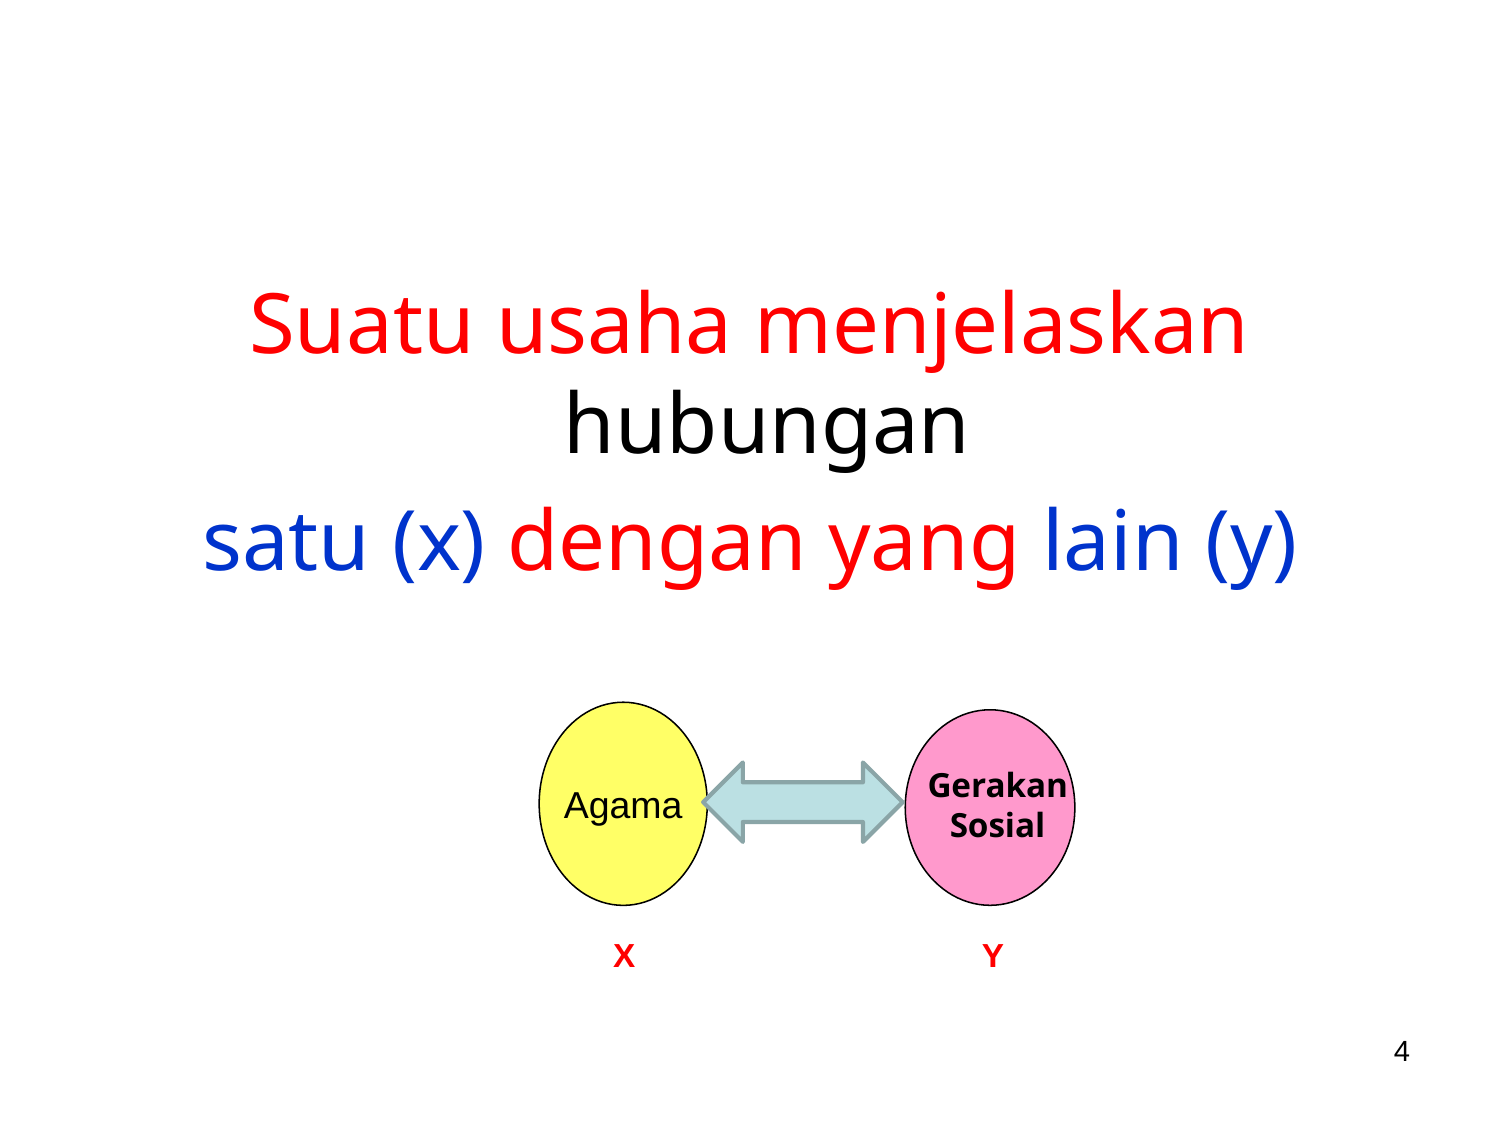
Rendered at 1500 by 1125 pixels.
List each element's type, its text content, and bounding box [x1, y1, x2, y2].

text_box [701, 760, 905, 844]
list Suatu usaha menjelaskan hubungan satu (x) dengan yang lain (y) [74, 262, 1426, 1006]
text_box X [386, 926, 755, 1005]
slide_number 4 [1074, 1024, 1426, 1103]
text_box Y [755, 926, 1231, 1005]
text_box Gerakan Sosial [928, 715, 1067, 893]
text_box [905, 709, 1075, 906]
text_box Agama [539, 702, 708, 906]
